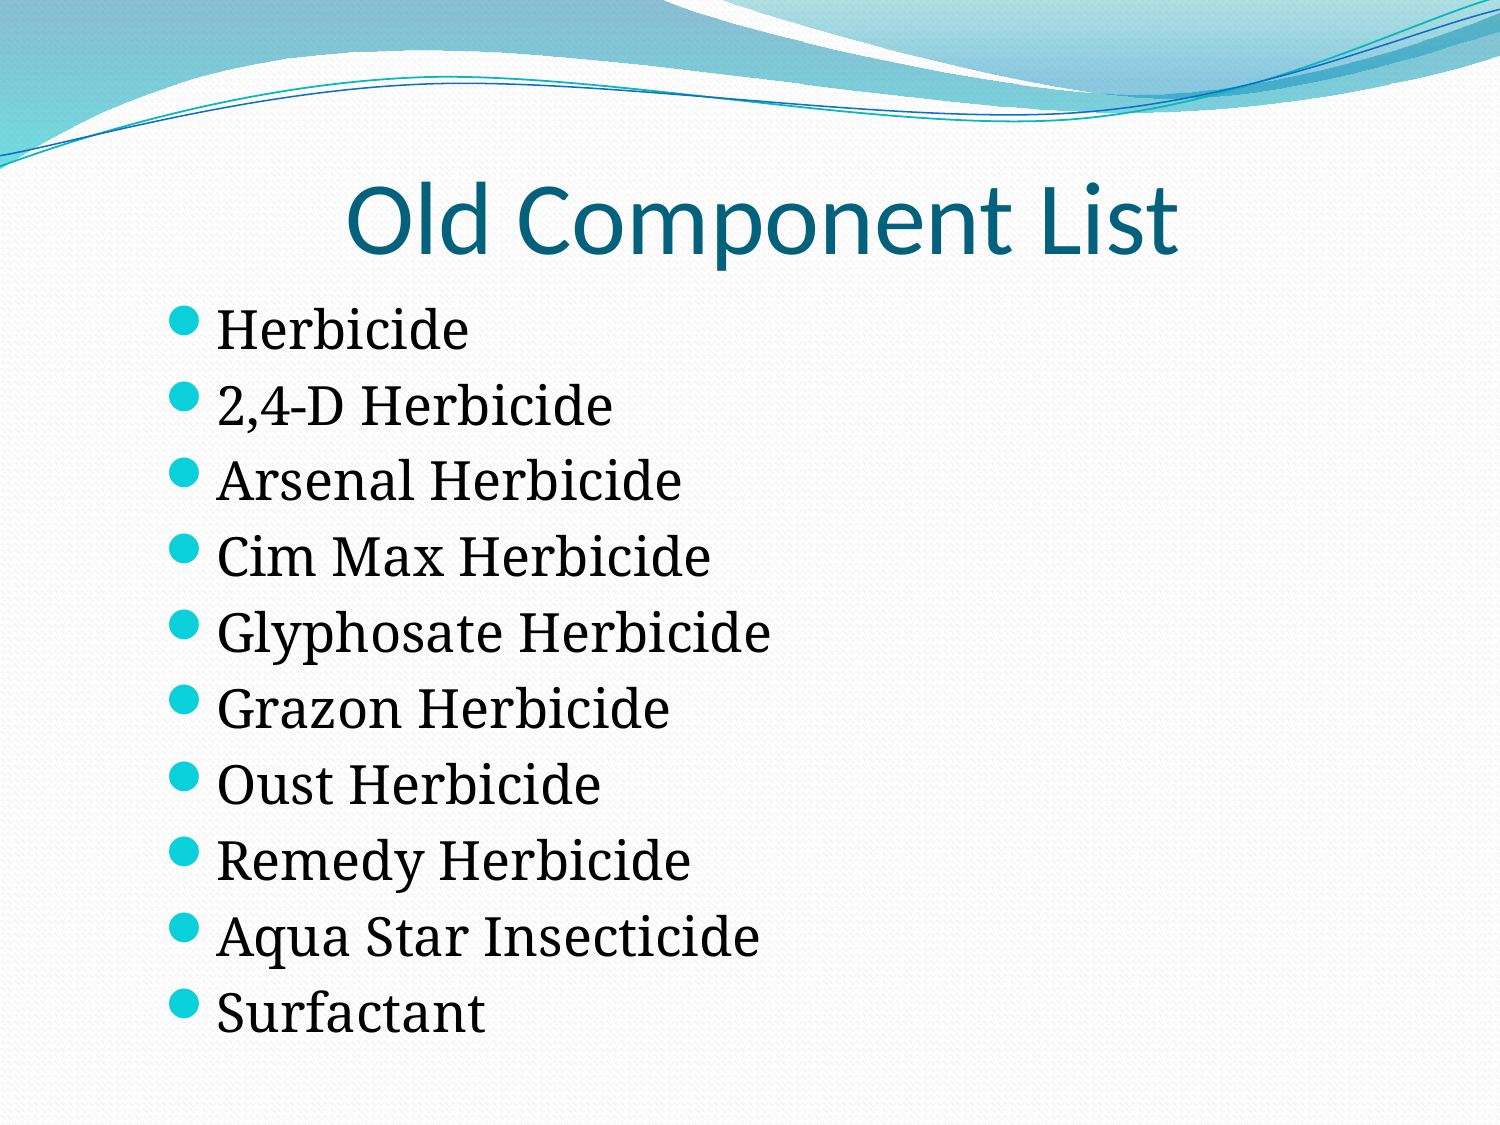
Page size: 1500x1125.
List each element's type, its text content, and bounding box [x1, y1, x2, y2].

list Herbicide 2,4-D Herbicide Arsenal Herbicide Cim Max Herbicide Glyphosate Herbicide Grazon Herbicide Oust Herbicide Remedy Herbicide Aqua Star Insecticide Surfactant [150, 287, 1050, 1063]
title Old Component List [99, 87, 1450, 275]
